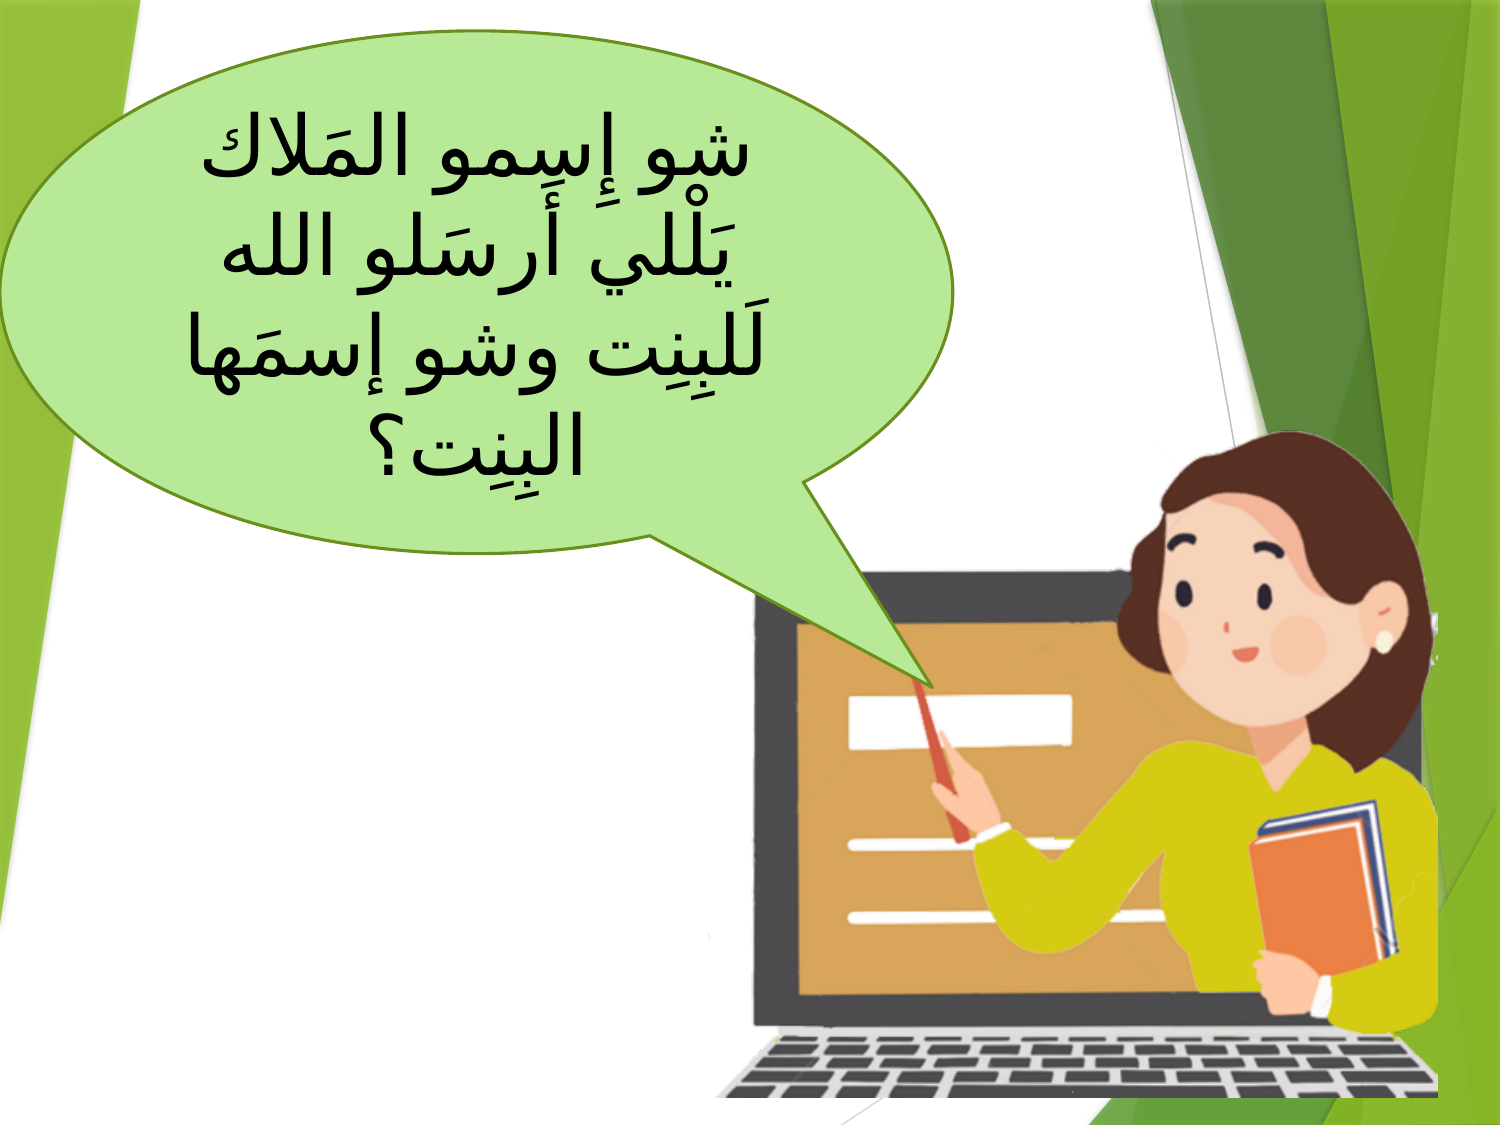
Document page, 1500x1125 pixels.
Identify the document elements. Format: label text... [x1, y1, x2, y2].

text_box شو إِسمو المَلاك يَلْلي أَرسَلو الله لَلبِنِت وشو إسمَها البِنِت؟ [0, 29, 955, 566]
picture [707, 422, 1438, 1099]
